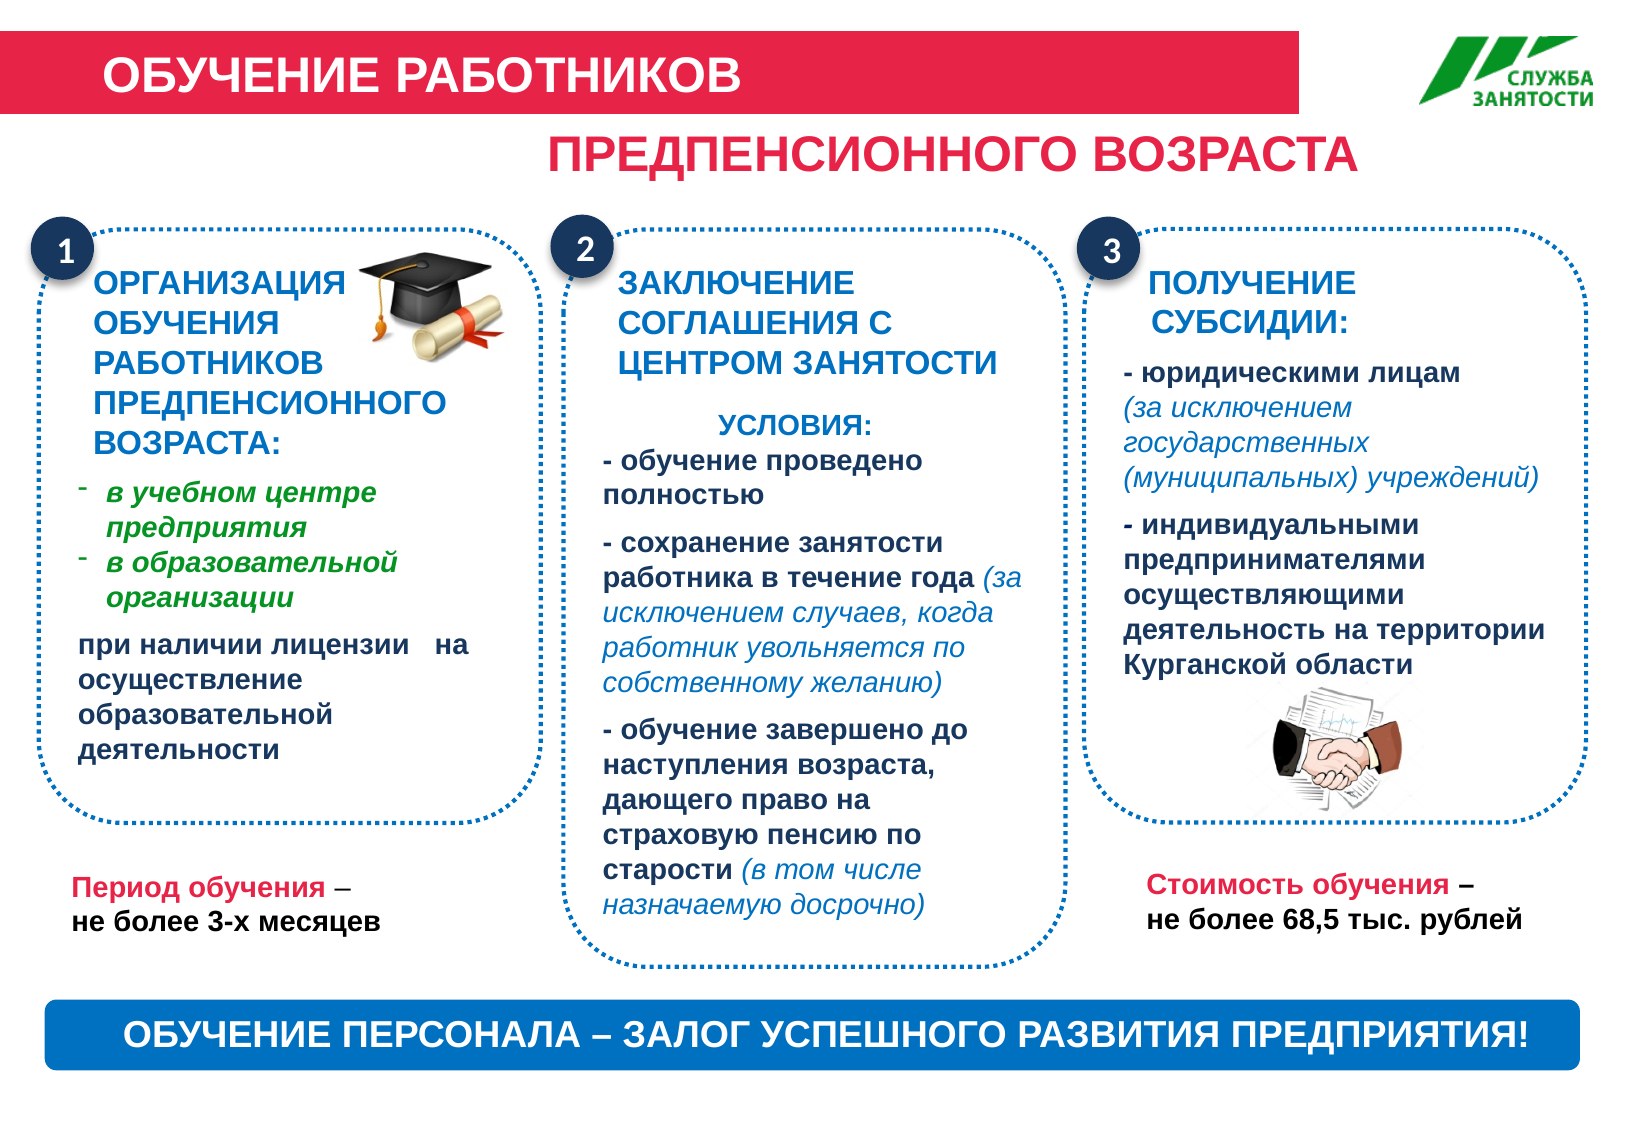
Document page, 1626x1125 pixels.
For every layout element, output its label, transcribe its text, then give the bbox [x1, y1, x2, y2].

text_box [603, 820, 1047, 931]
text_box Стоимость обучения – не более 68,5 тыс. рублей [1129, 856, 1574, 966]
text_box ПРЕДПЕНСИОННОГО ВОЗРАСТА [236, 111, 1377, 186]
text_box ПОЛУЧЕНИЕ СУБСИДИИ: - юридическими лицам (за исключением государственных (муниципальных) учреждений) - индивидуальными предпринимателями осуществляющими деятельность на территории Курганской области [1081, 226, 1589, 825]
picture [327, 226, 527, 386]
text_box ОБУЧЕНИЕ ПЕРСОНАЛА – ЗАЛОГ УСПЕШНОГО РАЗВИТИЯ ПРЕДПРИЯТИЯ! [42, 997, 1583, 1073]
text_box 2 [550, 214, 614, 278]
text_box ЗАКЛЮЧЕНИЕ СОГЛАШЕНИЯ С ЦЕНТРОМ ЗАНЯТОСТИ Условия: - обучение проведено полностью - сохранение занятости работника в течение года (за исключением случаев, когда работник увольняется по собственному желанию) - обучение завершено до наступления возраста, дающего право на страховую пенсию по старости (в том числе назначаемую досрочно) [561, 227, 1068, 969]
picture [1419, 36, 1593, 106]
picture [1246, 674, 1424, 823]
text_box 3 [1076, 216, 1141, 280]
text_box ОБУЧЕНИЕ РАБОТНИКОВ [0, 29, 1301, 116]
text_box Период обучения – не более 3-х месяцев [54, 858, 499, 969]
text_box ОРГАНИЗАЦИЯ ОБУЧЕНИЯ РАБОТНИКОВ ПРЕДПЕНСИОННОГО ВОЗРАСТА: в учебном центре предприятия в образовательной организации при наличии лицензии на осуществление образовательной деятельности [36, 227, 543, 826]
text_box 1 [30, 216, 94, 280]
